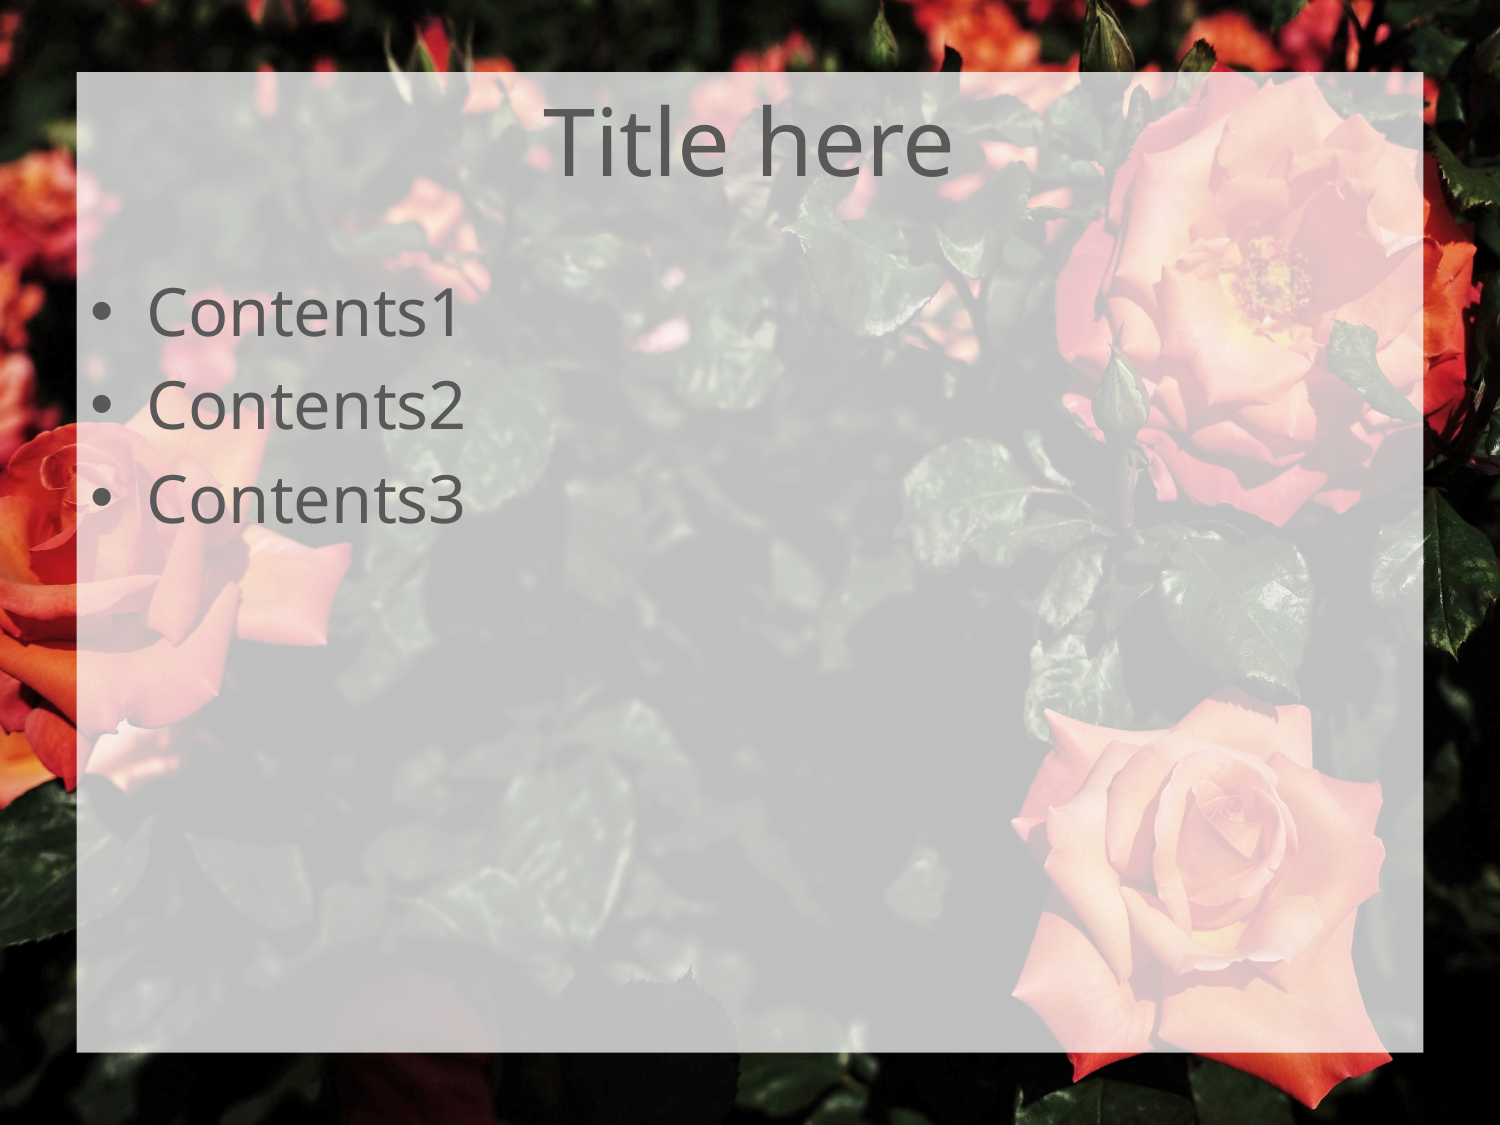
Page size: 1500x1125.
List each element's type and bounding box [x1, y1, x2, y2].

text_box [0, 0, 1500, 1125]
